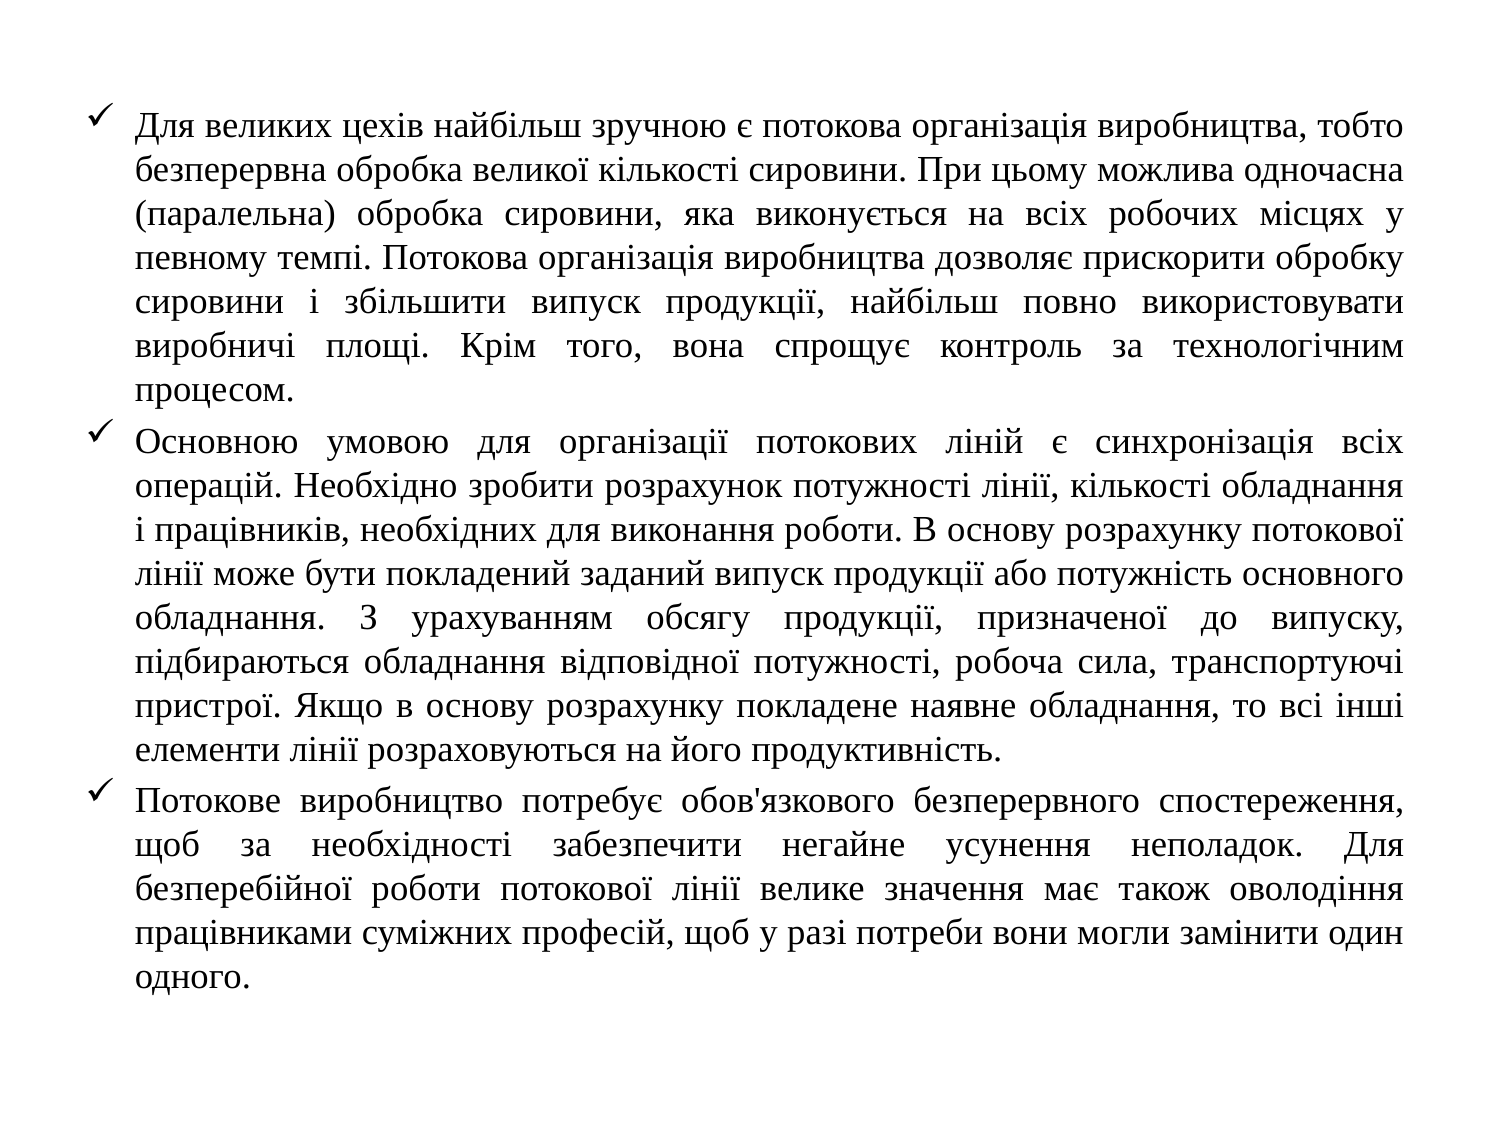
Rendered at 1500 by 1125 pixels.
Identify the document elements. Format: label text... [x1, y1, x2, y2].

list Для великих цехів найбільш зручною є потокова організація виробництва, тобто безперервна обробка великої кількості сировини. При цьому можлива одночасна (паралельна) обробка сировини, яка виконується на всіх робочих місцях у певному темпі. Потокова організація виробництва дозволяє прискорити обробку сировини і збільшити випуск продукції, найбільш повно використовувати виробничі площі. Крім того, вона спрощує контроль за технологічним процесом. Основною умовою для організації потокових ліній є синхронізація всіх операцій. Необхідно зробити розрахунок потужності лінії, кількості обладнання і працівників, необхідних для виконання роботи. В основу розрахунку потокової лінії може бути покладений заданий випуск продукції або потужність основного обладнання. З урахуванням обсягу продукції, призначеної до випуску, підбираються обладнання відповідної потужності, робоча сила, транспортуючі пристрої. Якщо в основу розрахунку покладене наявне обладнання, то всі інші елементи лінії розраховуються на його продуктивність. Потокове виробництво потребує обов'язкового безперервного спостереження, щоб за необхідності забезпечити негайне усунення неполадок. Для безперебійної роботи потокової лінії велике значення має також оволодіння працівниками суміжних професій, щоб у разі потреби вони могли замінити один одного. [70, 93, 1421, 1043]
